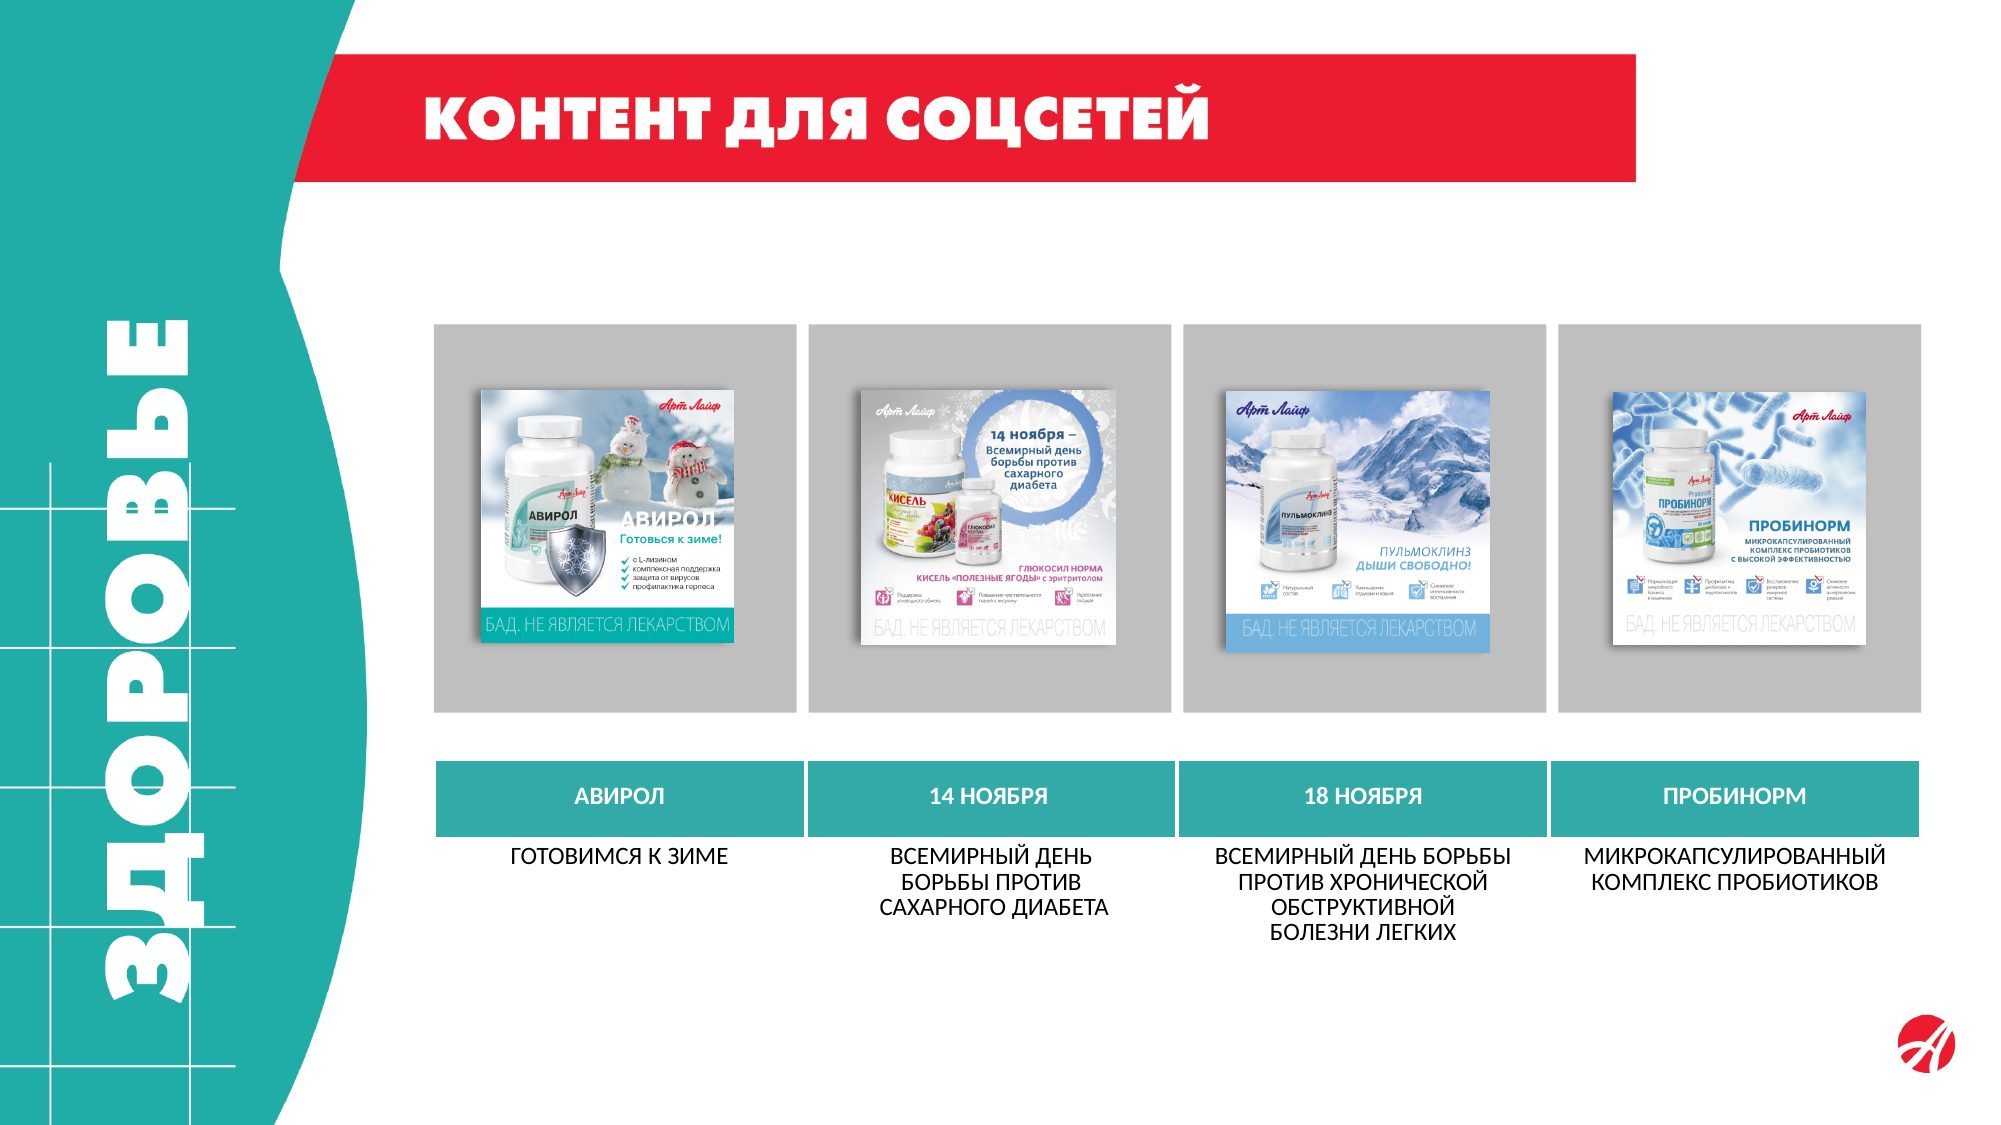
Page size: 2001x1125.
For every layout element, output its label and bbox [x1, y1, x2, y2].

picture [1226, 391, 1490, 653]
picture [481, 390, 734, 643]
picture [1613, 392, 1866, 645]
picture [861, 390, 1116, 645]
text_box [0, 0, 2000, 1125]
